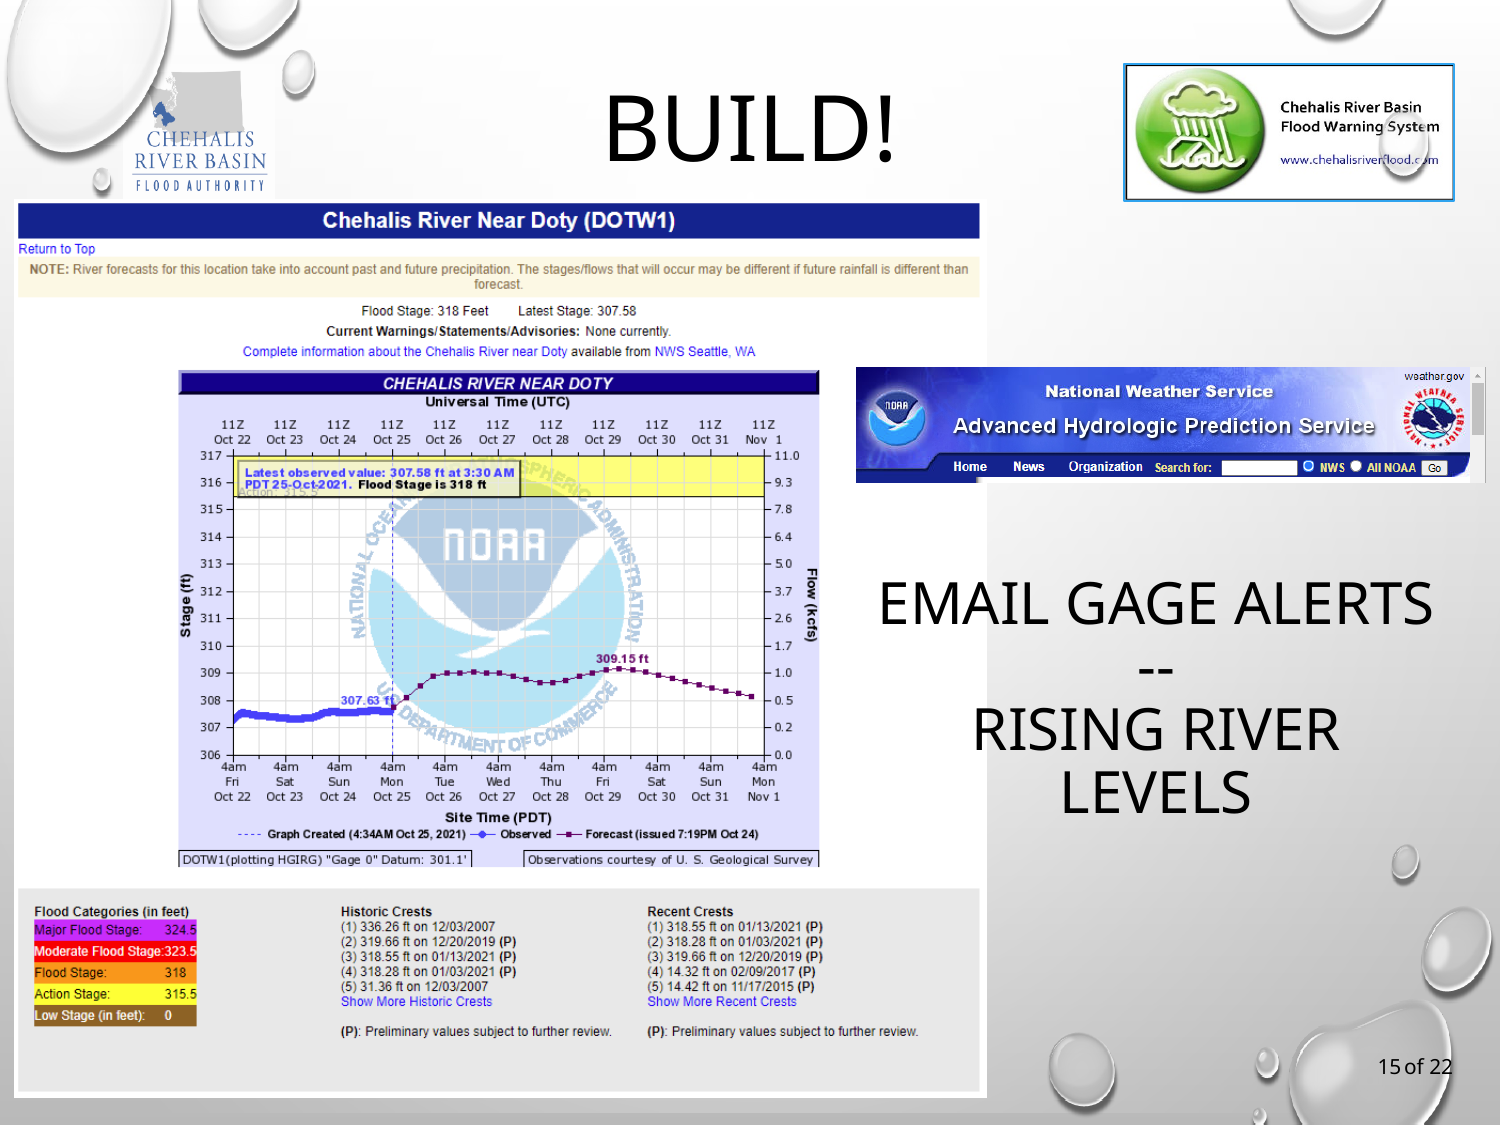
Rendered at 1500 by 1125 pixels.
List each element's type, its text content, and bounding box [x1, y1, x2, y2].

picture [0, 199, 1500, 1125]
slide_number 15 [1262, 1037, 1402, 1098]
text_box Email Gage Alerts -- rising river levels [994, 567, 1451, 698]
text_box Build! [0, 74, 1500, 275]
footer of 22 [1404, 1037, 1488, 1098]
picture [0, 0, 1500, 74]
